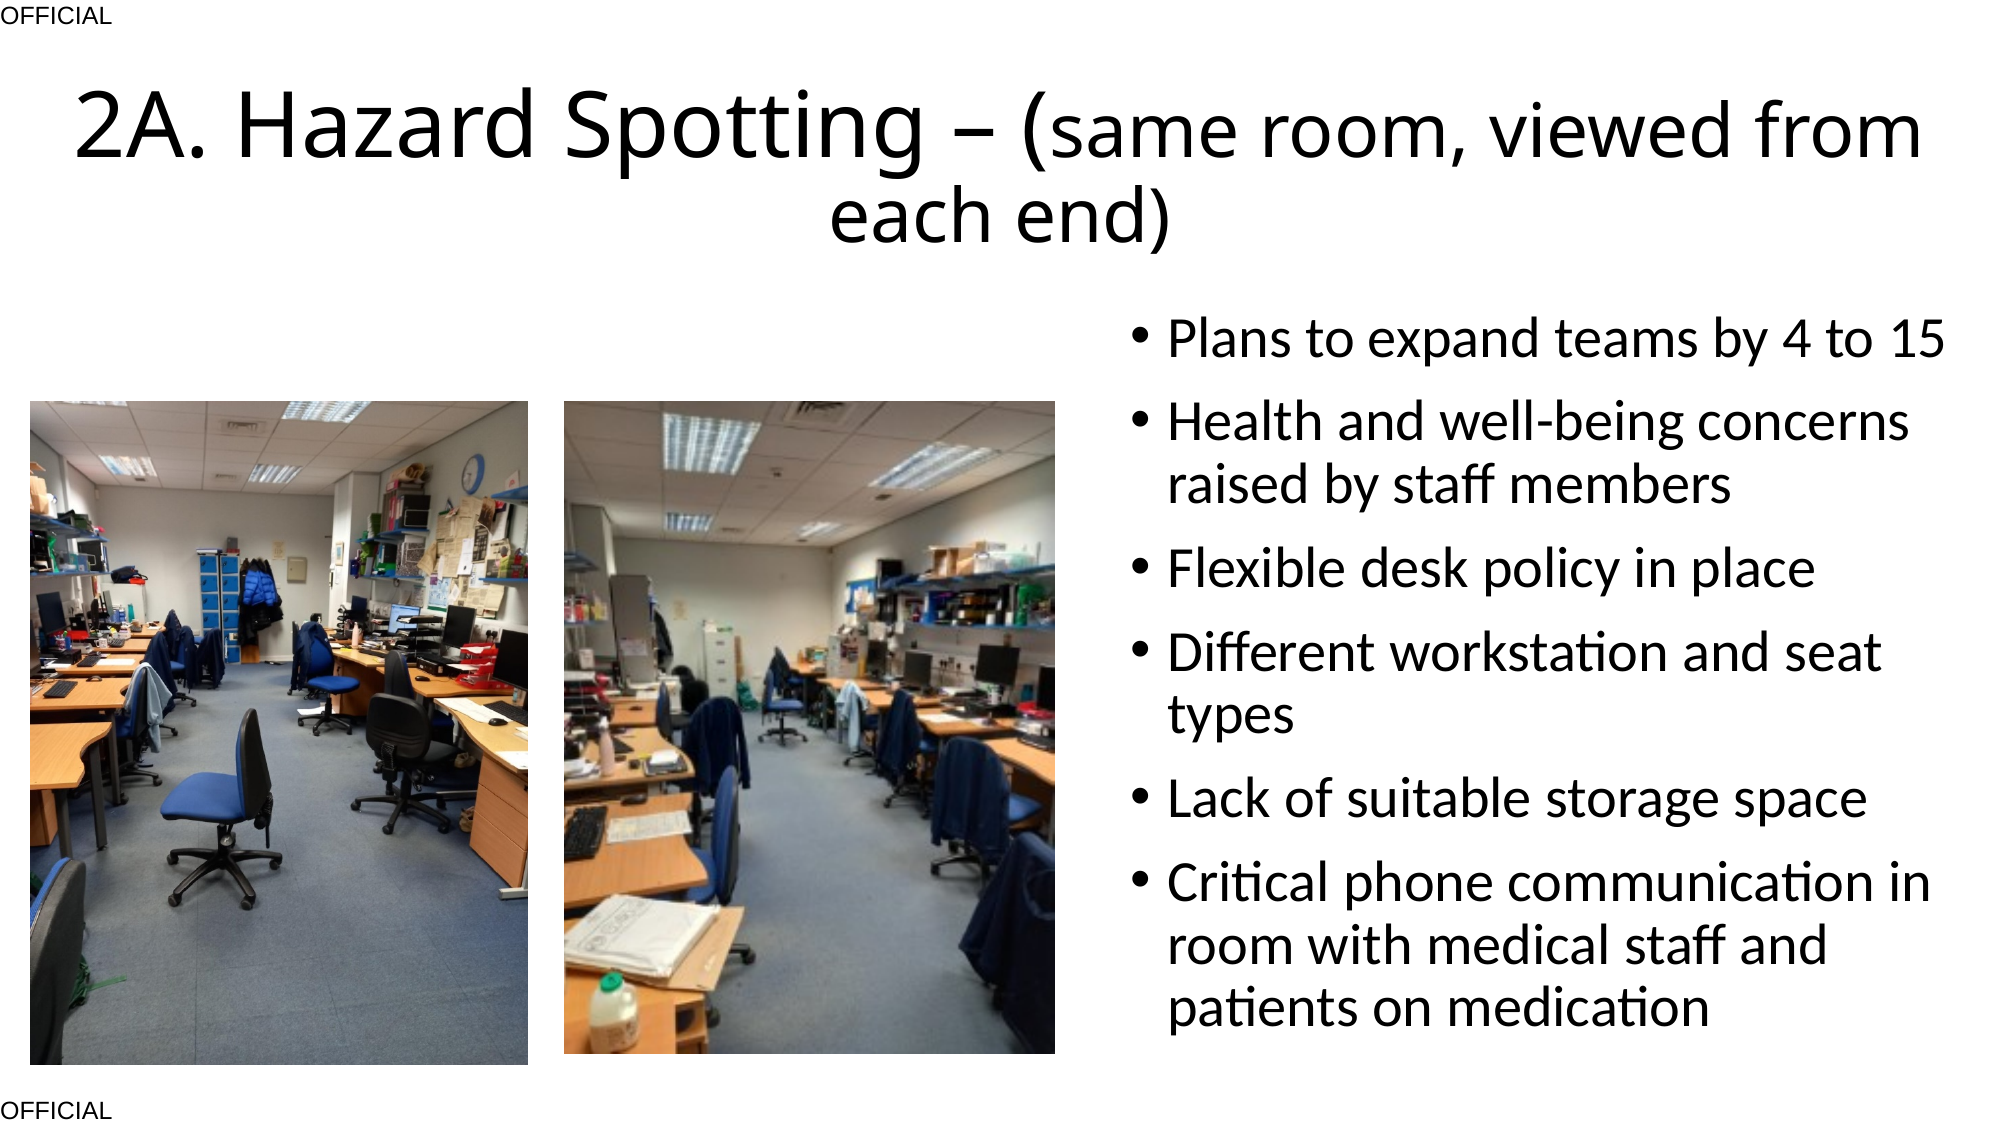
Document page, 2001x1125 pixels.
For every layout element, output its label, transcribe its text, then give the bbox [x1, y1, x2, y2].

picture [29, 401, 528, 1065]
list Plans to expand teams by 4 to 15 Health and well-being concerns raised by staff members Flexible desk policy in place Different workstation and seat types Lack of suitable storage space Critical phone communication in room with medical staff and patients on medication [1115, 299, 1970, 1066]
title 2A. Hazard Spotting – (same room, viewed from each end) [30, 59, 1970, 278]
picture [564, 401, 1055, 1054]
